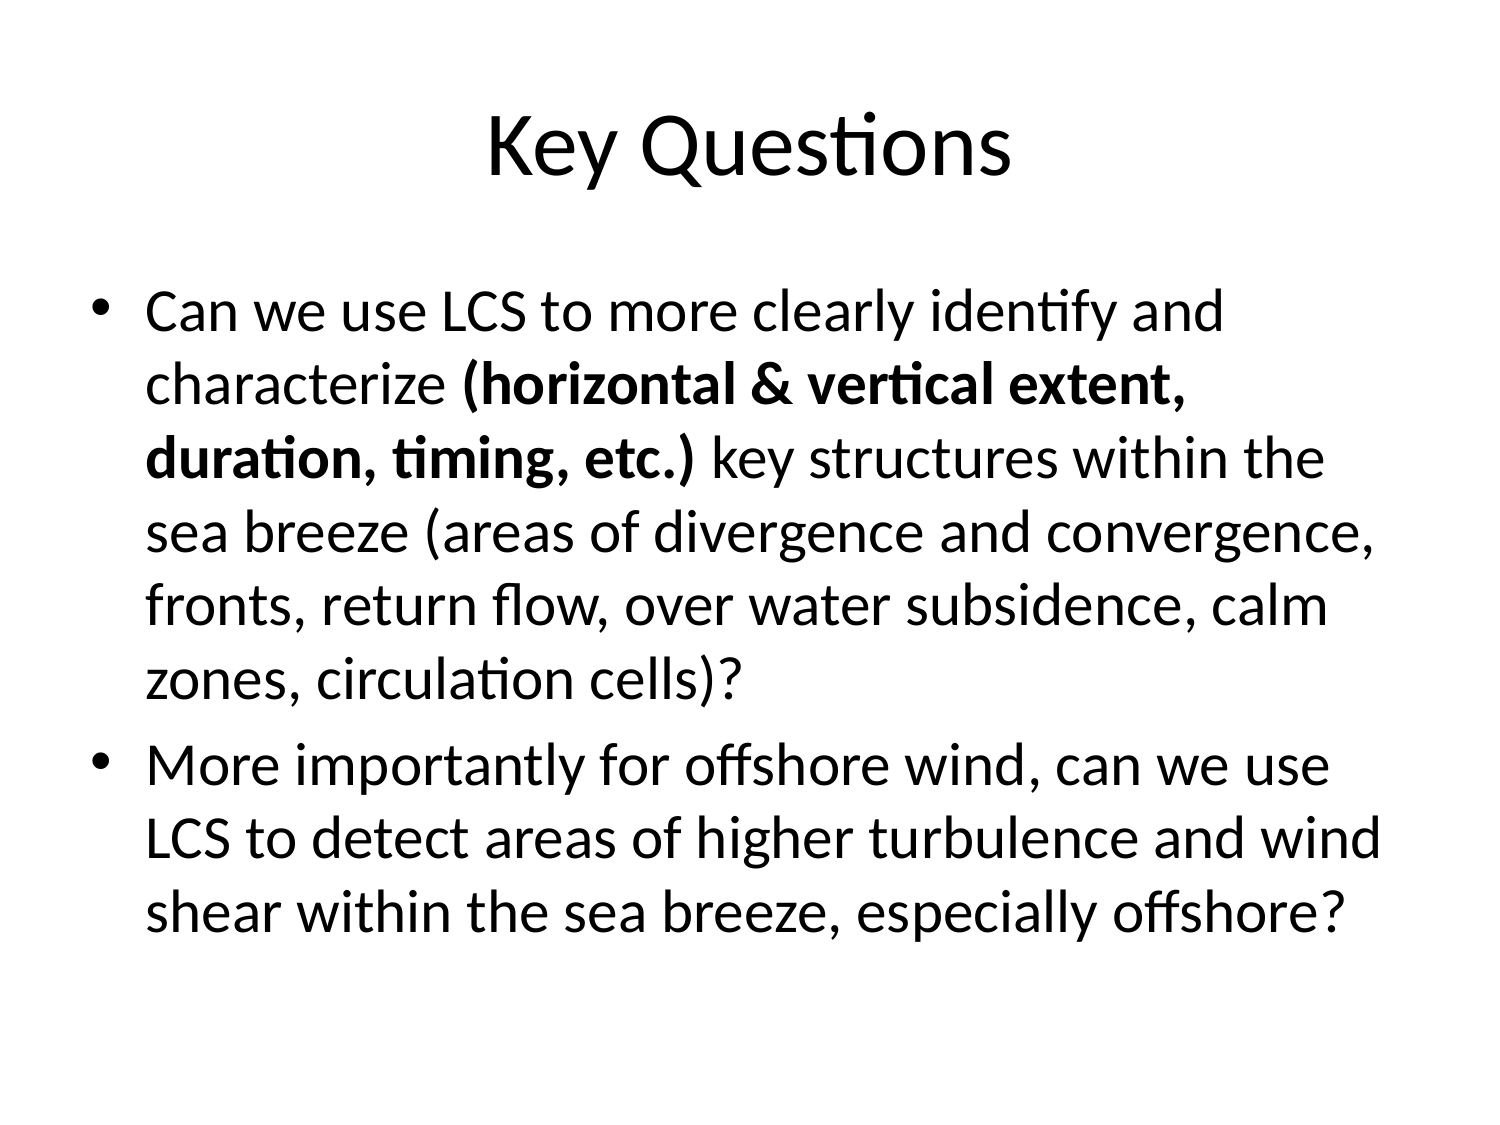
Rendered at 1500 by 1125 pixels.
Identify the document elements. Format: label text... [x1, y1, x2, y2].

list Can we use LCS to more clearly identify and characterize (horizontal & vertical extent, duration, timing, etc.) key structures within the sea breeze (areas of divergence and convergence, fronts, return flow, over water subsidence, calm zones, circulation cells)? More importantly for offshore wind, can we use LCS to detect areas of higher turbulence and wind shear within the sea breeze, especially offshore? [75, 262, 1425, 1005]
title Key Questions [75, 45, 1425, 233]
